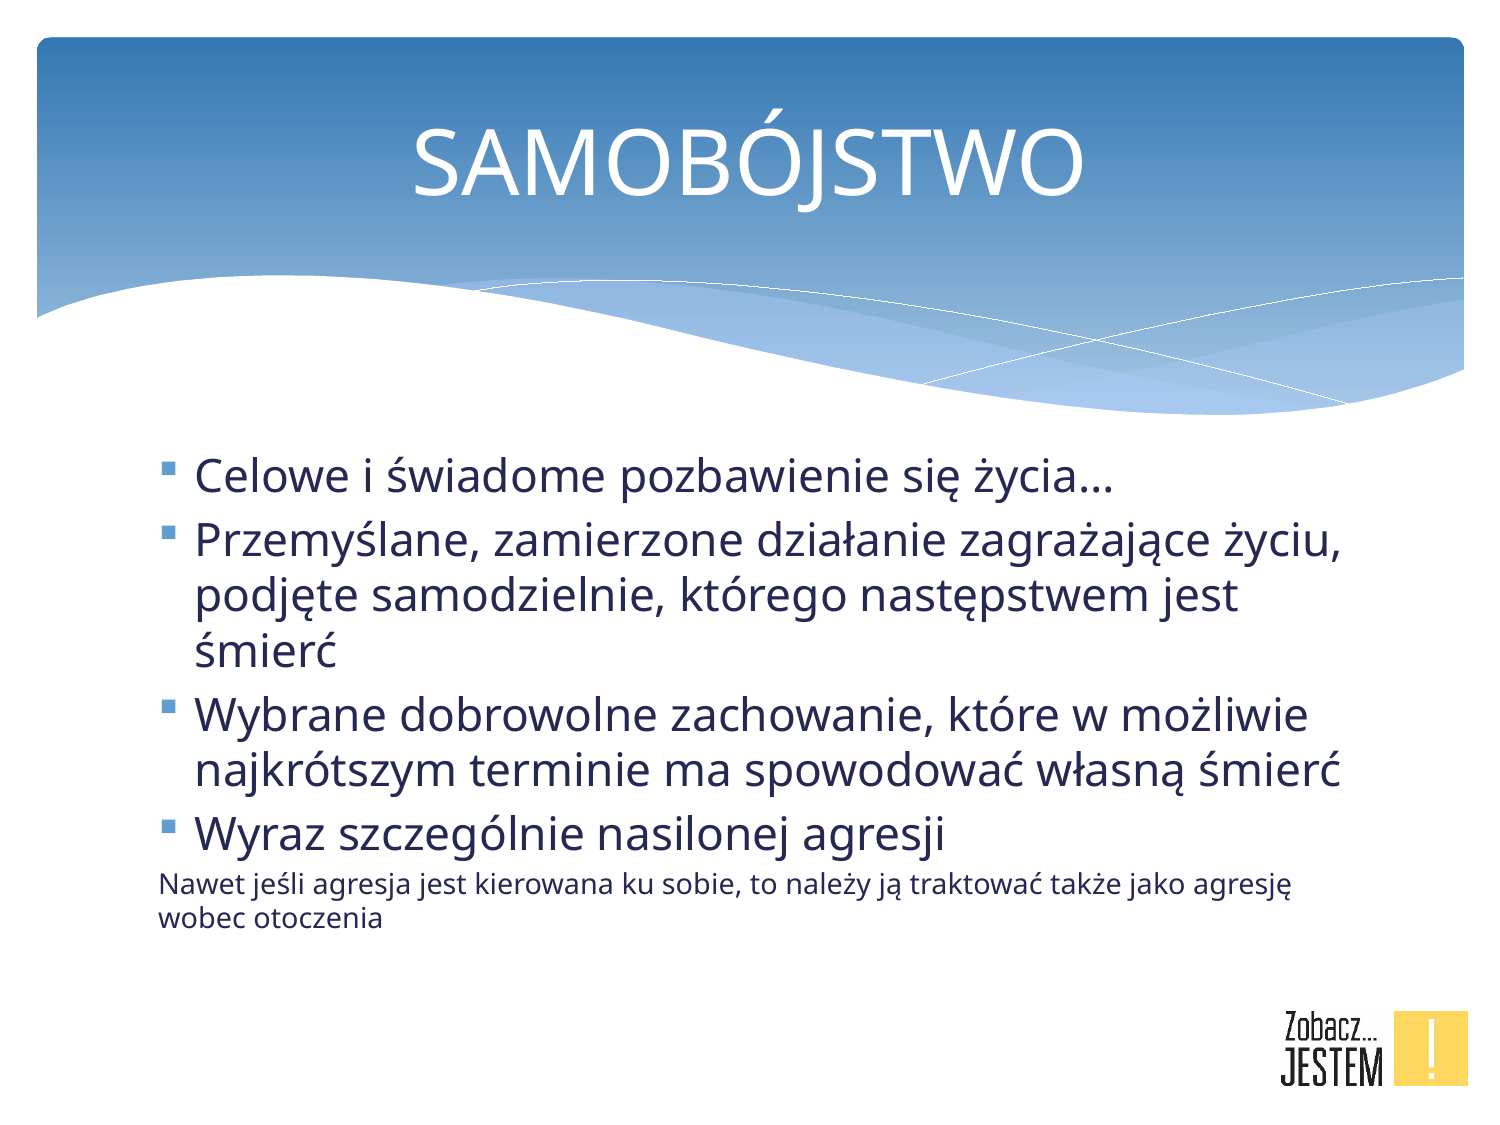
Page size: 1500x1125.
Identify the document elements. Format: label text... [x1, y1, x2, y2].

list Celowe i świadome pozbawienie się życia… Przemyślane, zamierzone działanie zagrażające życiu, podjęte samodzielnie, którego następstwem jest śmierć Wybrane dobrowolne zachowanie, które w możliwie najkrótszym terminie ma spowodować własną śmierć Wyraz szczególnie nasilonej agresji Nawet jeśli agresja jest kierowana ku sobie, to należy ją traktować także jako agresję wobec otoczenia [143, 438, 1359, 1005]
title SAMOBÓJSTWO [75, 55, 1425, 261]
picture [1281, 1011, 1468, 1086]
